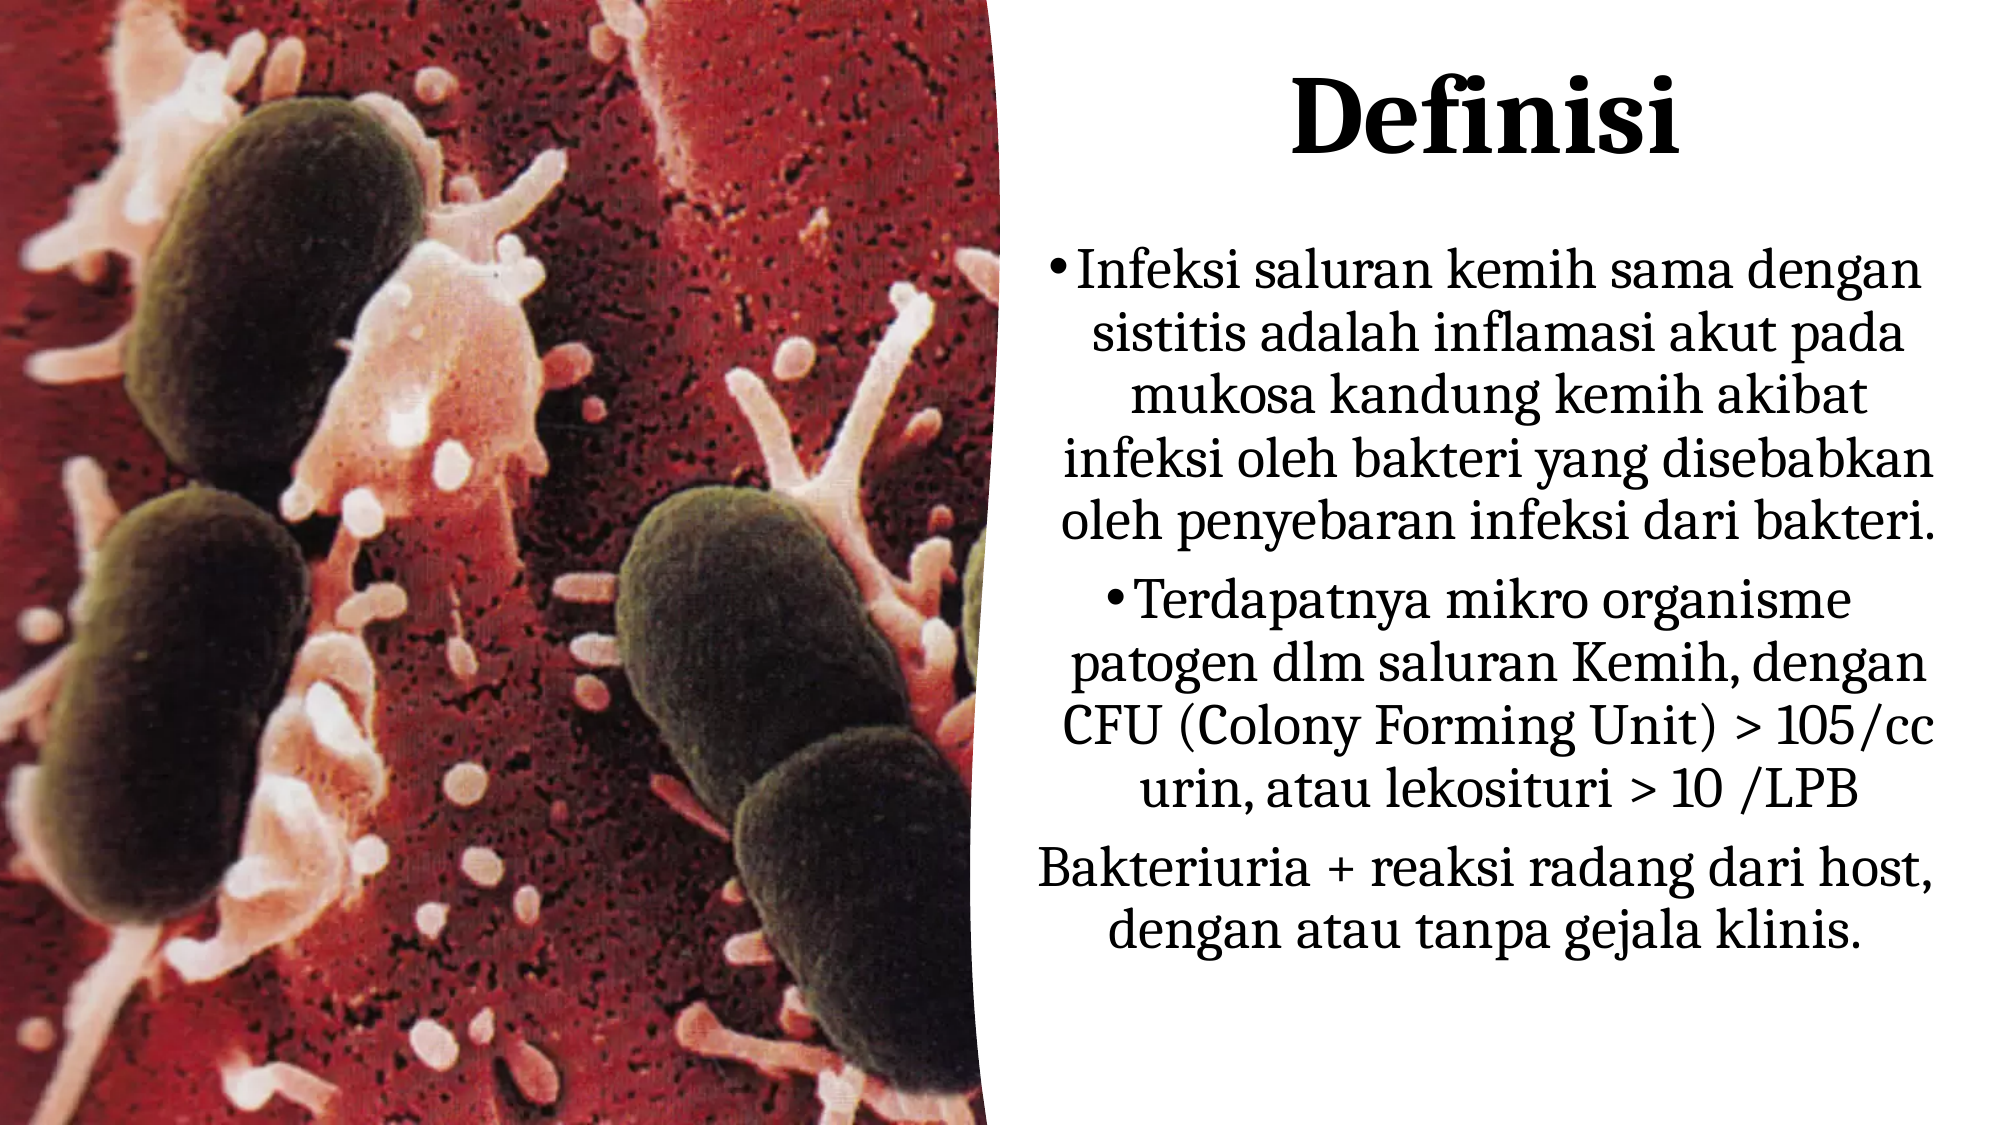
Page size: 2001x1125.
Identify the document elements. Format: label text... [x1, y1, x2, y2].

picture [0, 0, 1000, 1125]
title Definisi [1051, 22, 1920, 185]
list Infeksi saluran kemih sama dengan sistitis adalah inflamasi akut pada mukosa kandung kemih akibat infeksi oleh bakteri yang disebabkan oleh penyebaran infeksi dari bakteri. Terdapatnya mikro organisme patogen dlm saluran Kemih, dengan CFU (Colony Forming Unit) > 105/cc urin, atau lekosituri > 10 /LPB Bakteriuria + reaksi radang dari host, dengan atau tanpa gejala klinis. [1011, 230, 1960, 895]
